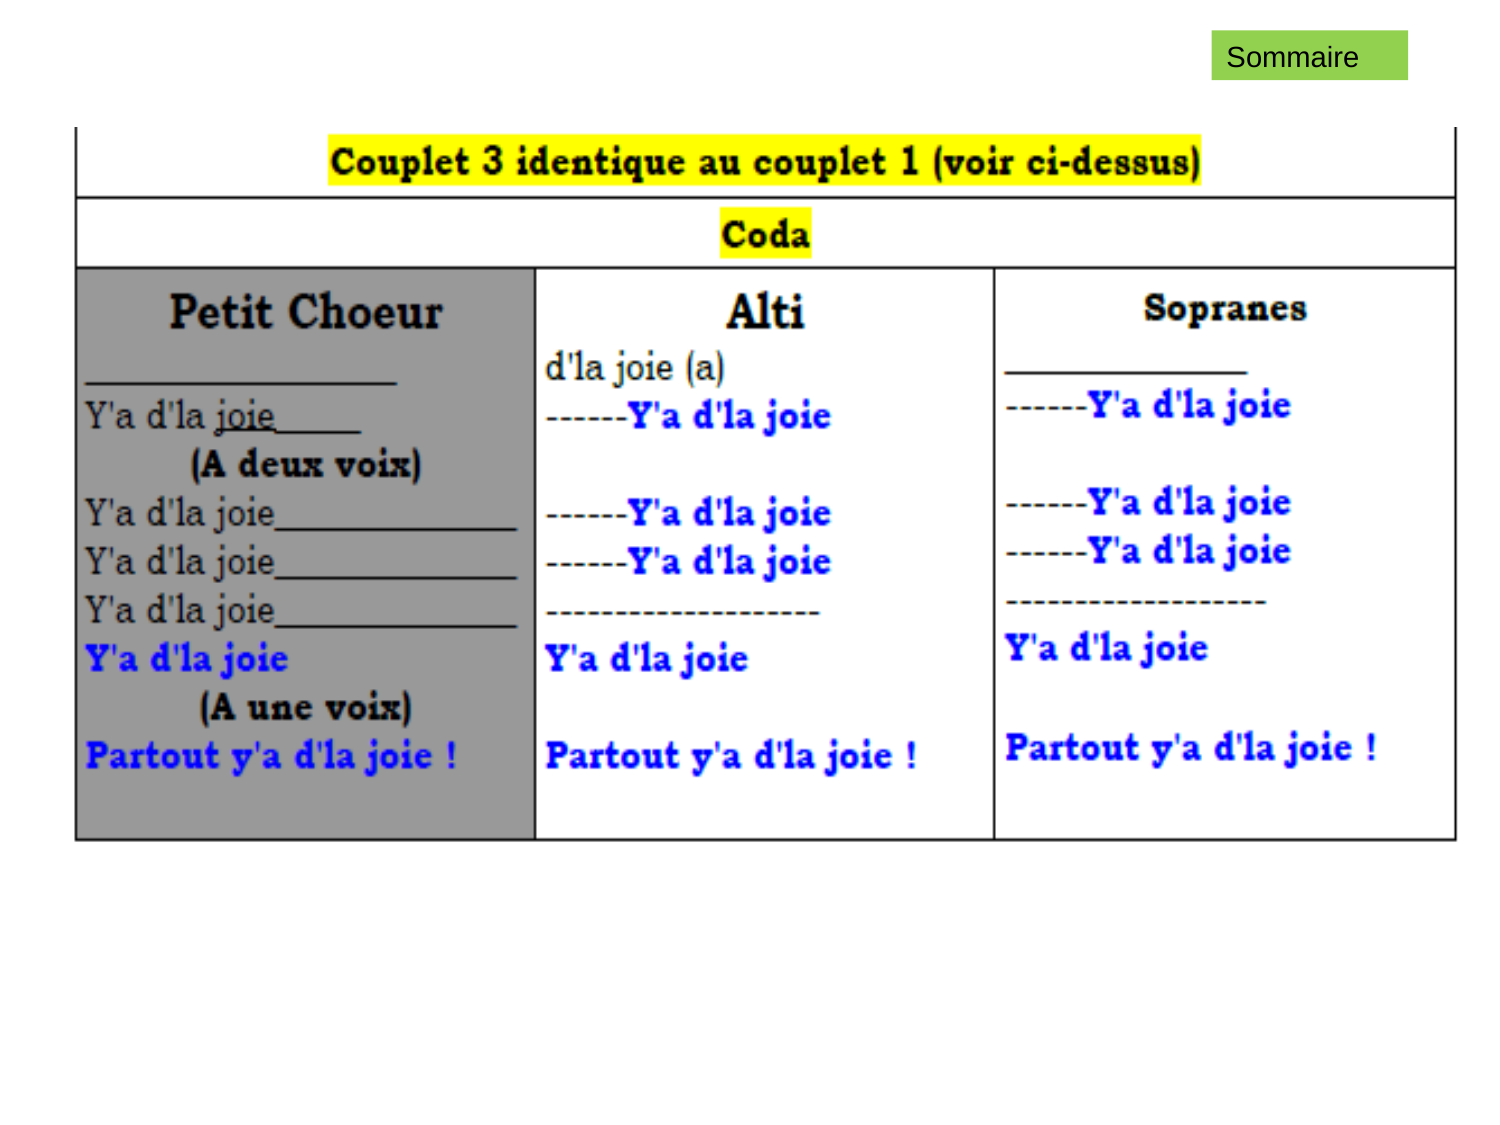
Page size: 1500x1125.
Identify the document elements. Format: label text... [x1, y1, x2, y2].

picture [62, 127, 1473, 870]
text_box Sommaire [1211, 30, 1409, 81]
